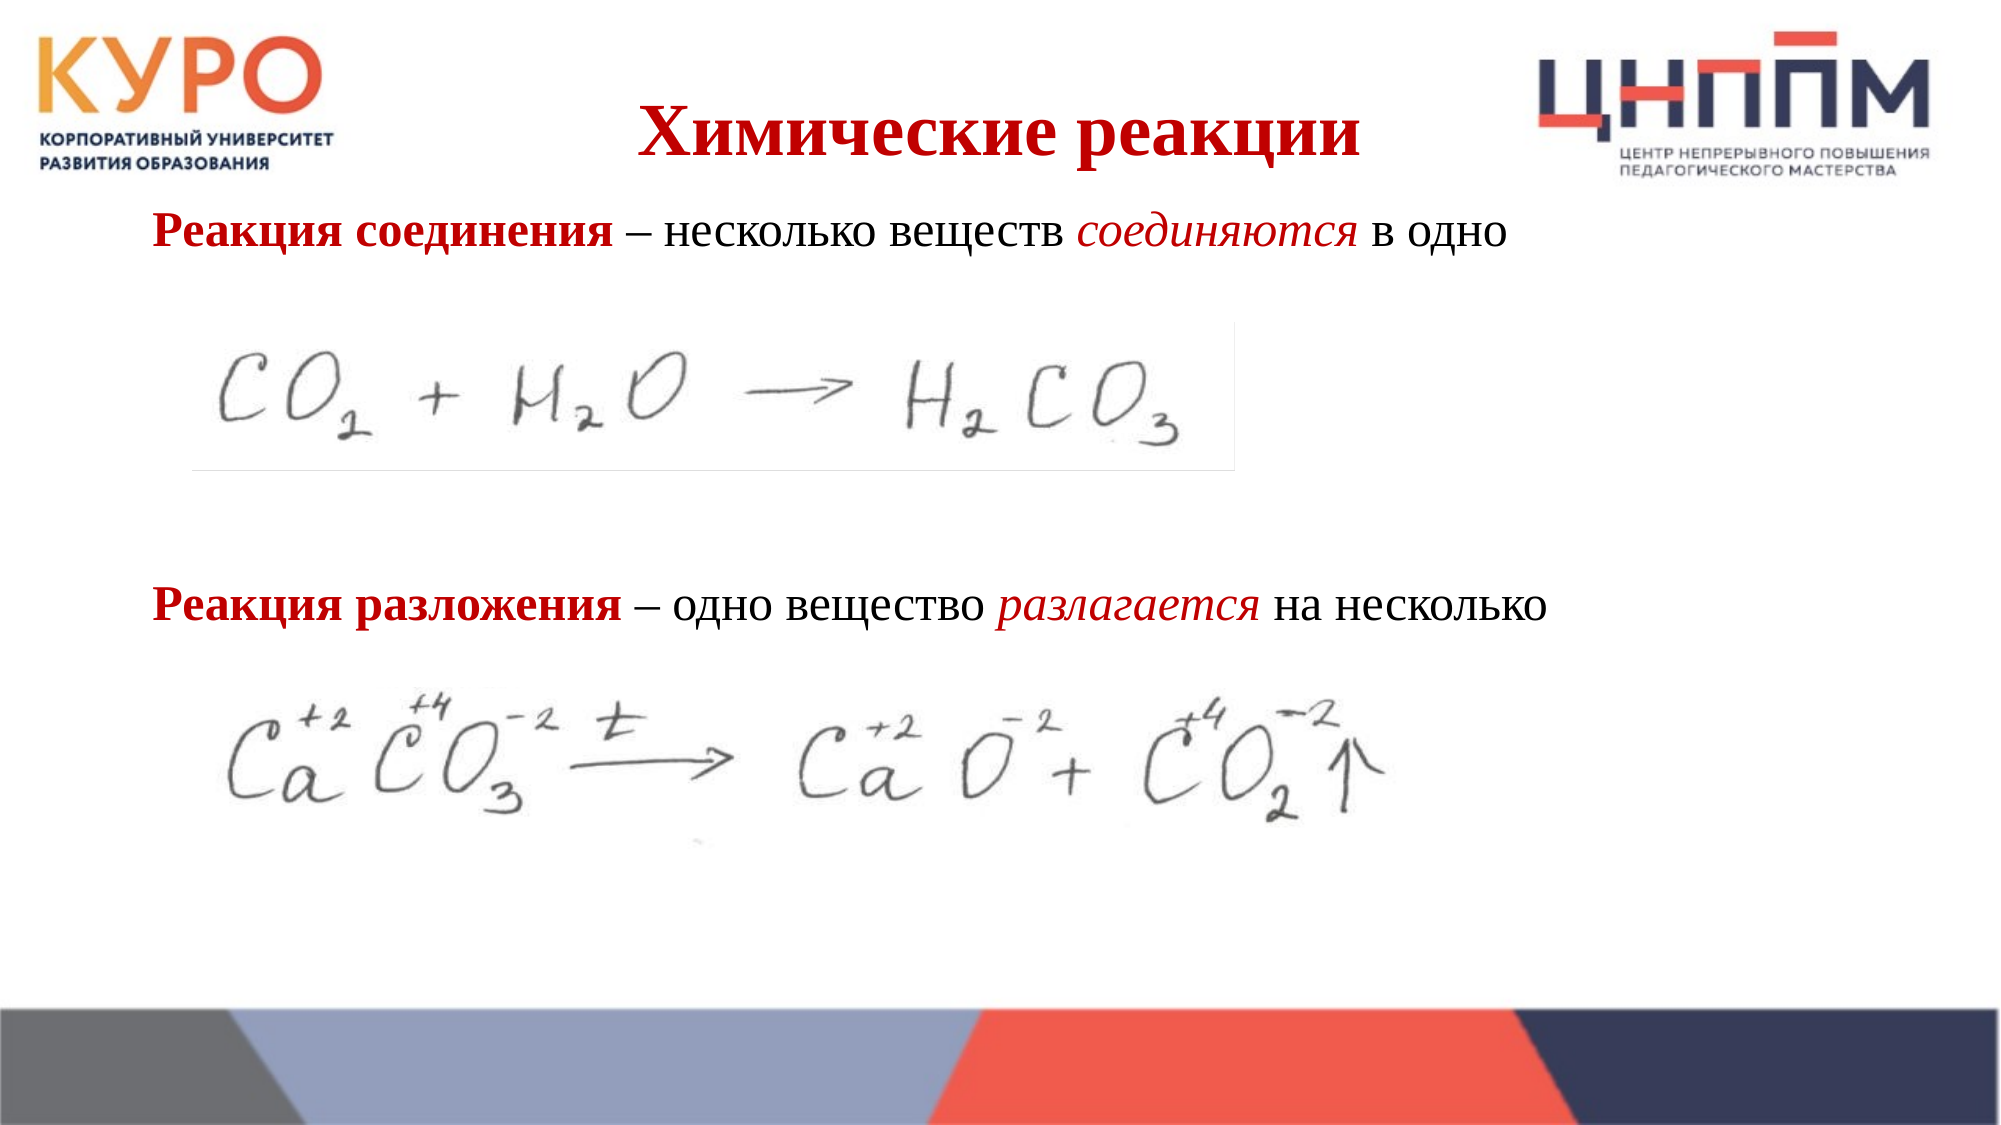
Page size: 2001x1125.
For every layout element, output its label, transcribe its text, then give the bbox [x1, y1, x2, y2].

title Химические реакции [137, 59, 1863, 195]
picture [0, 0, 2001, 1125]
list Реакция соединения – несколько веществ соединяются в одно Реакция разложения – одно вещество разлагается на несколько [137, 195, 1894, 1014]
